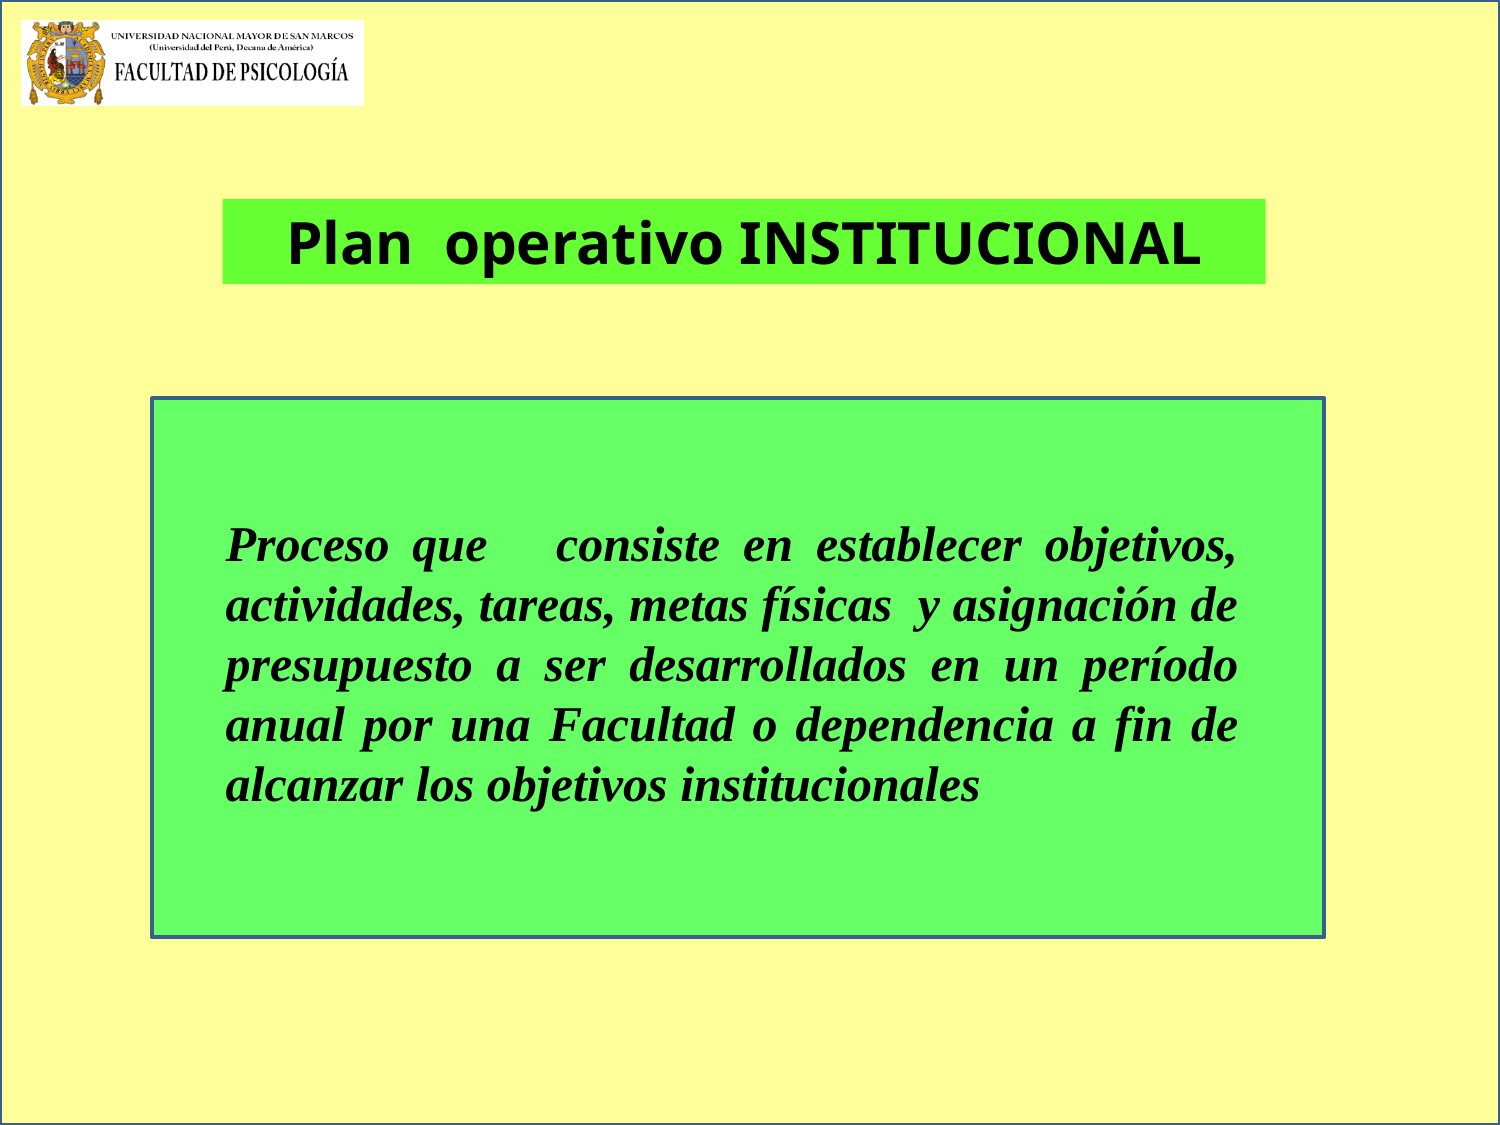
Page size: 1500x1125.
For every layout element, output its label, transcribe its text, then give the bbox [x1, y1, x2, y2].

text_box [150, 396, 1326, 939]
picture [21, 19, 364, 106]
text_box Plan operativo INSTITUCIONAL [222, 199, 1266, 284]
text_box [0, 0, 1500, 1125]
text_box Proceso que consiste en establecer objetivos, actividades, tareas, metas físicas y asignación de presupuesto a ser desarrollados en un período anual por una Facultad o dependencia a fin de alcanzar los objetivos institucionales [210, 503, 1254, 819]
